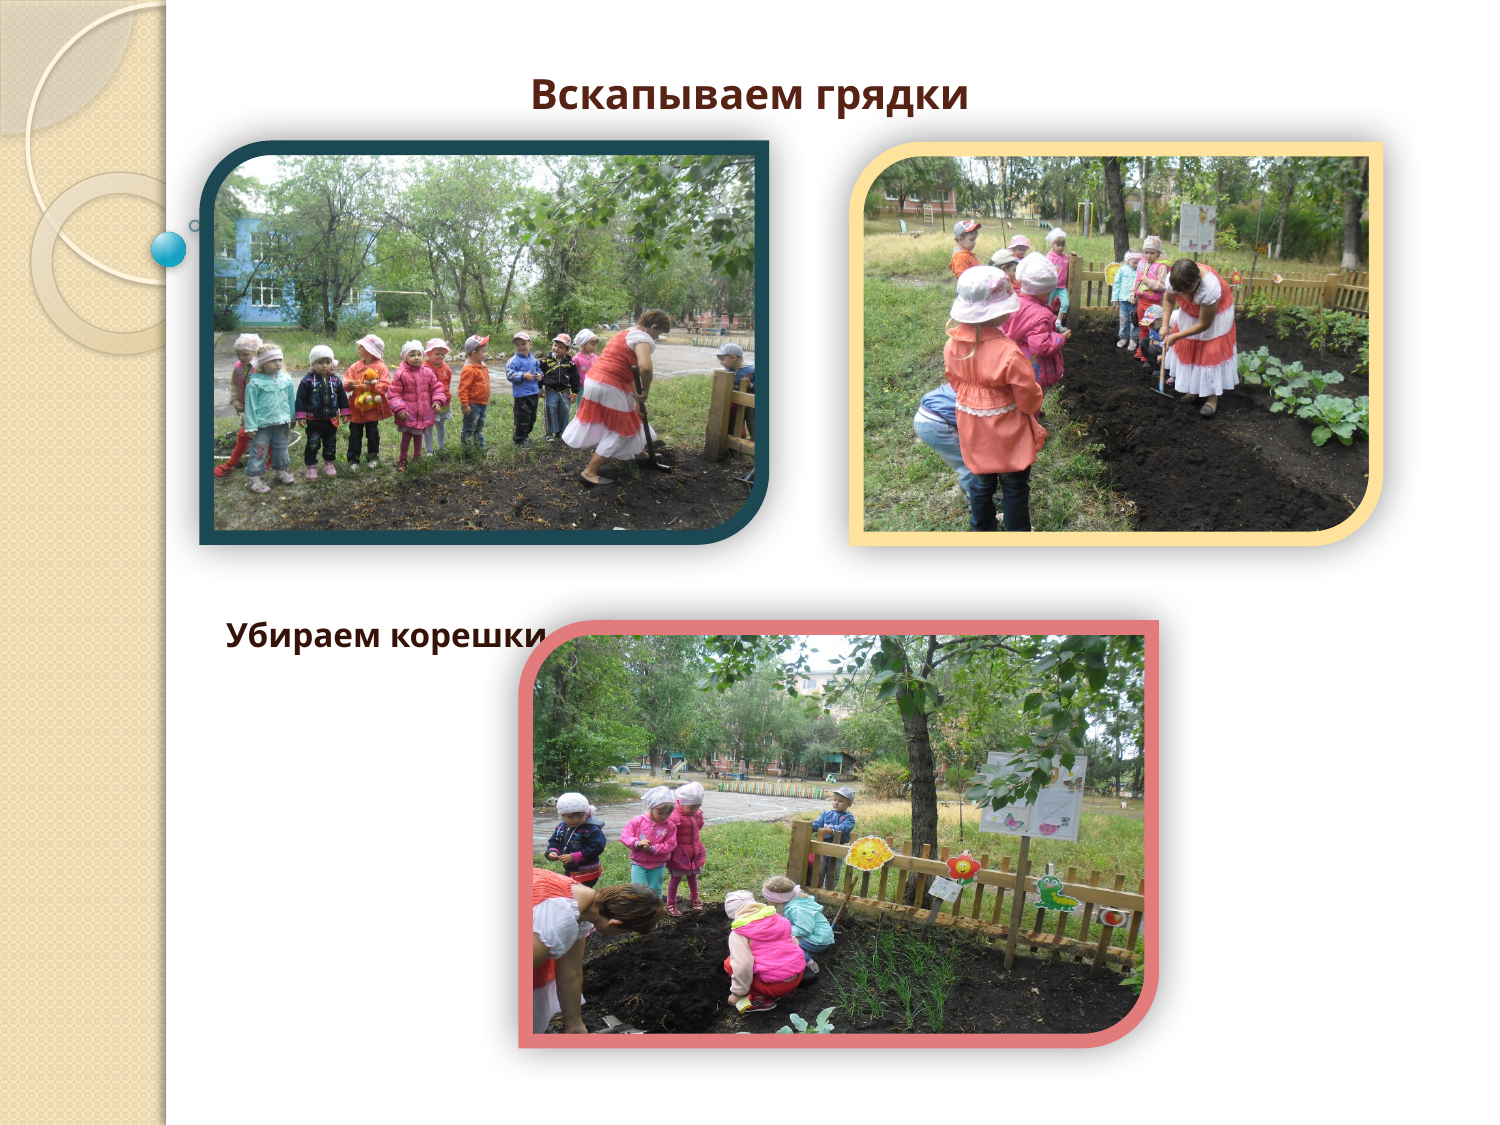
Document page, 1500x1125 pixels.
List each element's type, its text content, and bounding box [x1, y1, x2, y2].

picture [206, 147, 763, 538]
picture [525, 627, 1152, 1042]
subtitle Дд Убираем корешки [206, 149, 1376, 925]
title Вскапываем грядки [112, 54, 1388, 126]
picture [856, 148, 1377, 540]
